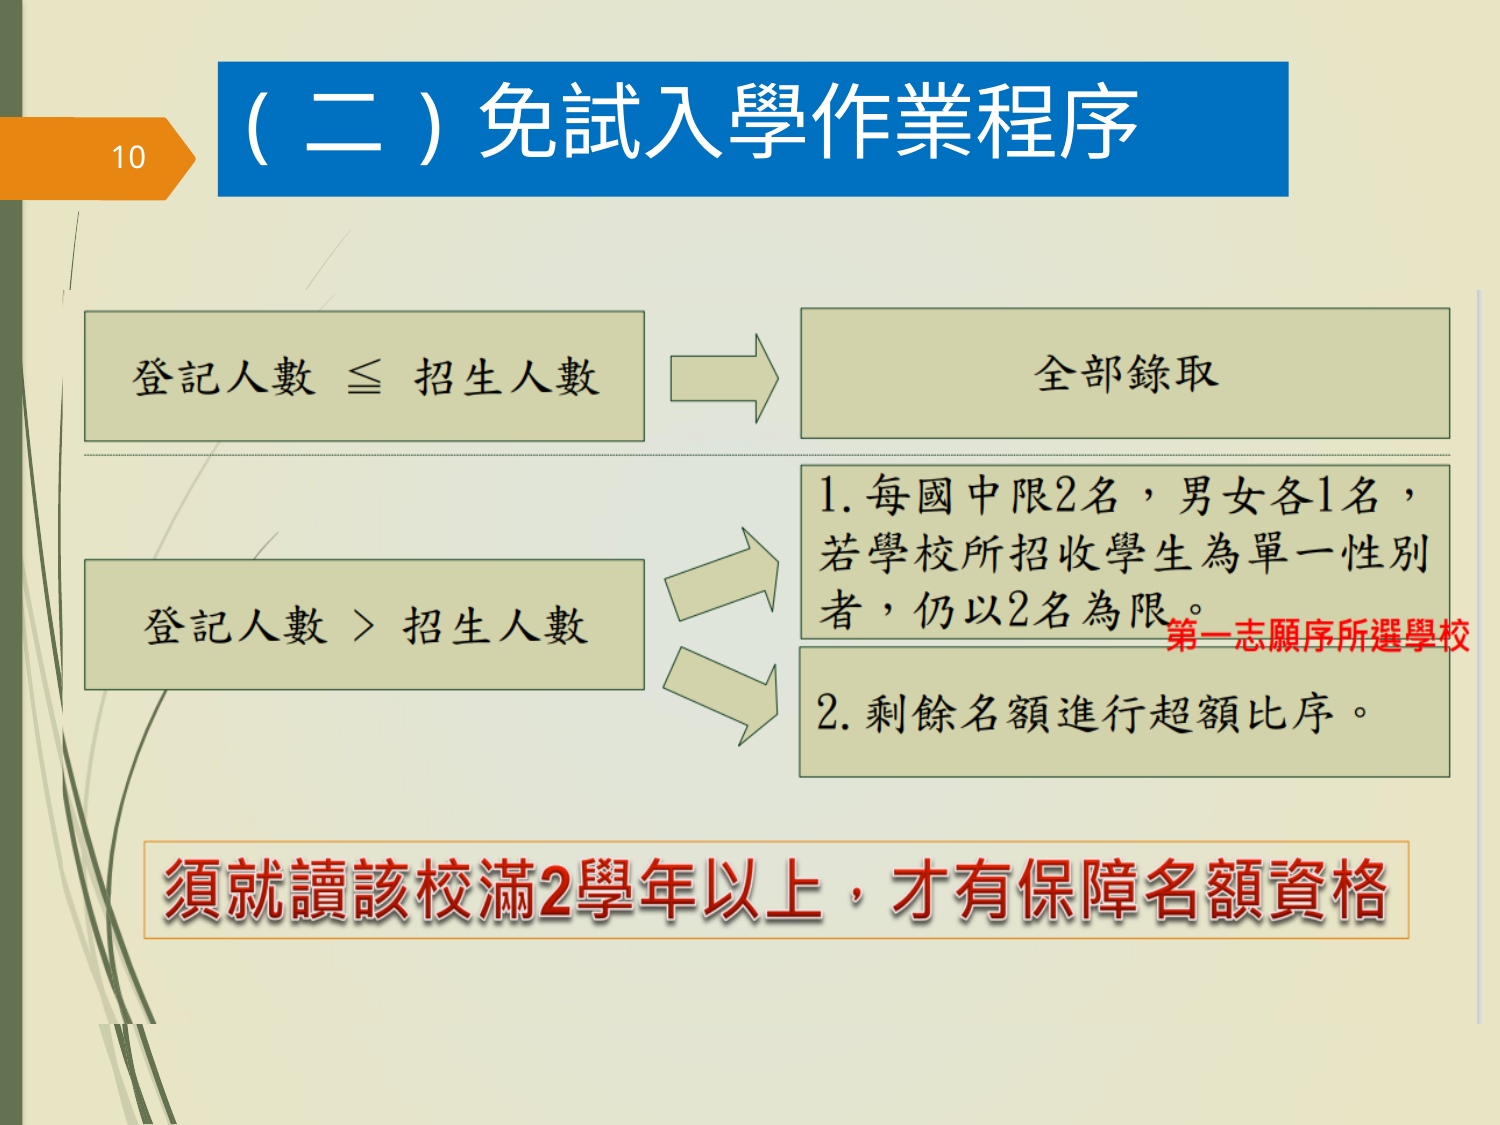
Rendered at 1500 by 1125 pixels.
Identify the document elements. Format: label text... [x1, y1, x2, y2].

slide_number 10 [65, 129, 162, 189]
title (二)免試入學作業程序 [217, 61, 1289, 197]
picture [23, 0, 1500, 1125]
